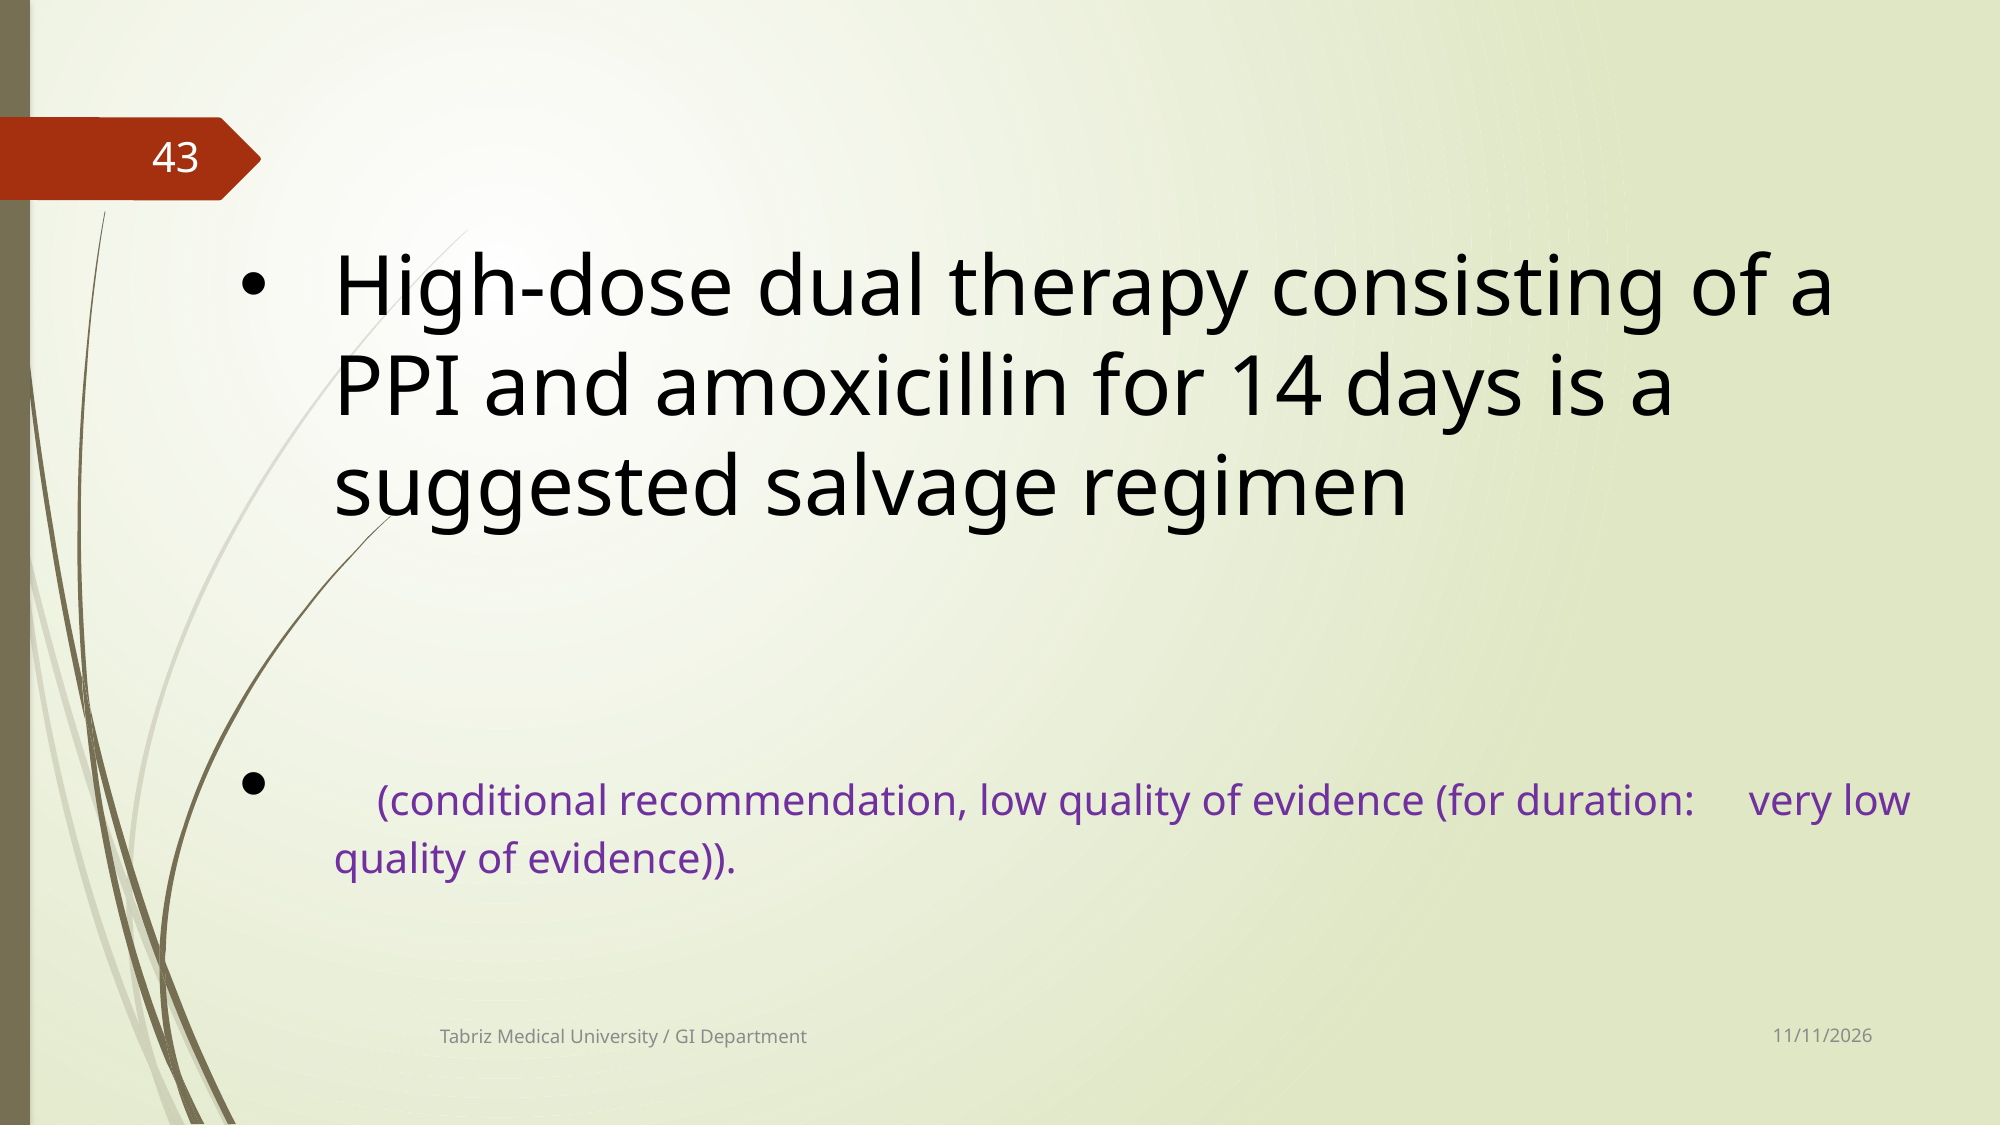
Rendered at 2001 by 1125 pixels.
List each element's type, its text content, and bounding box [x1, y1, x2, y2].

text_box High-dose dual therapy consisting of a PPI and amoxicillin for 14 days is a suggested salvage regimen (conditional recommendation, low quality of evidence (for duration: very low quality of evidence)). [224, 224, 1950, 890]
slide_number 43 [87, 129, 216, 189]
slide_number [1699, 1005, 1888, 1067]
footer Tabriz Medical University / GI Department [424, 1006, 1675, 1067]
